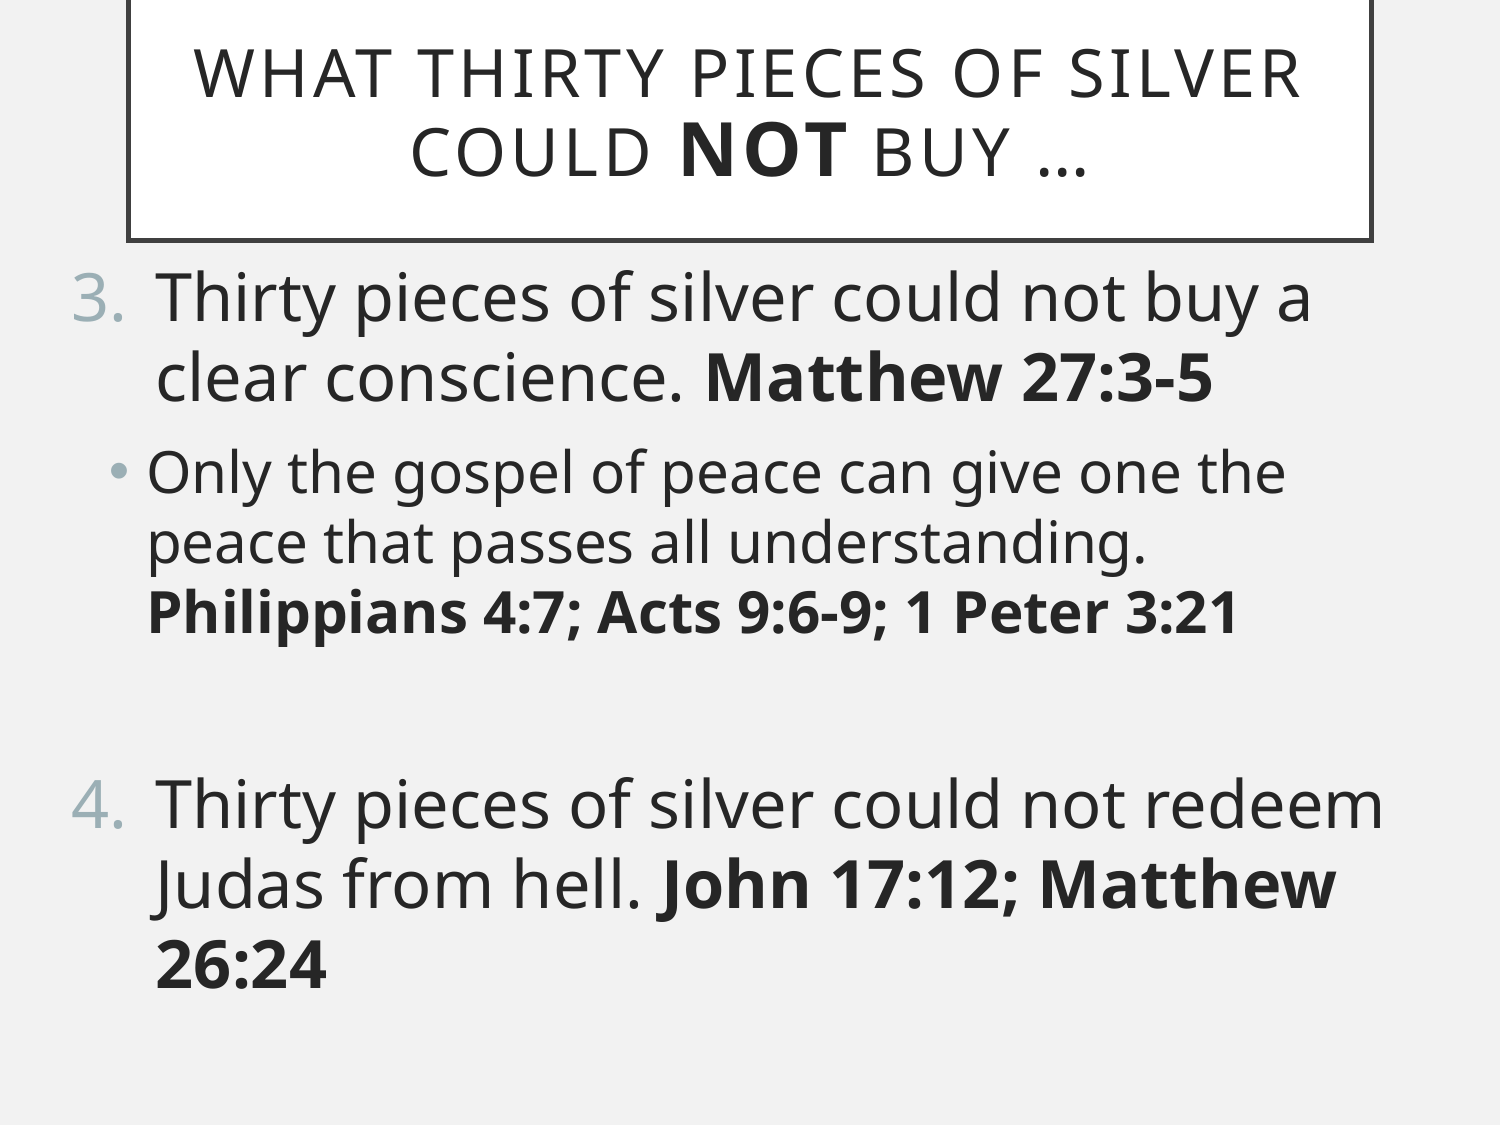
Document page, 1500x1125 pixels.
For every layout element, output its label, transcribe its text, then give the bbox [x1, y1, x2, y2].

title What Thirty Pieces of Silver Could NOT Buy … [126, 0, 1374, 243]
list Thirty pieces of silver could not buy a clear conscience. Matthew 27:3-5 Only the gospel of peace can give one the peace that passes all understanding. Philippians 4:7; Acts 9:6-9; 1 Peter 3:21 Thirty pieces of silver could not redeem Judas from hell. John 17:12; Matthew 26:24 [56, 246, 1458, 1010]
